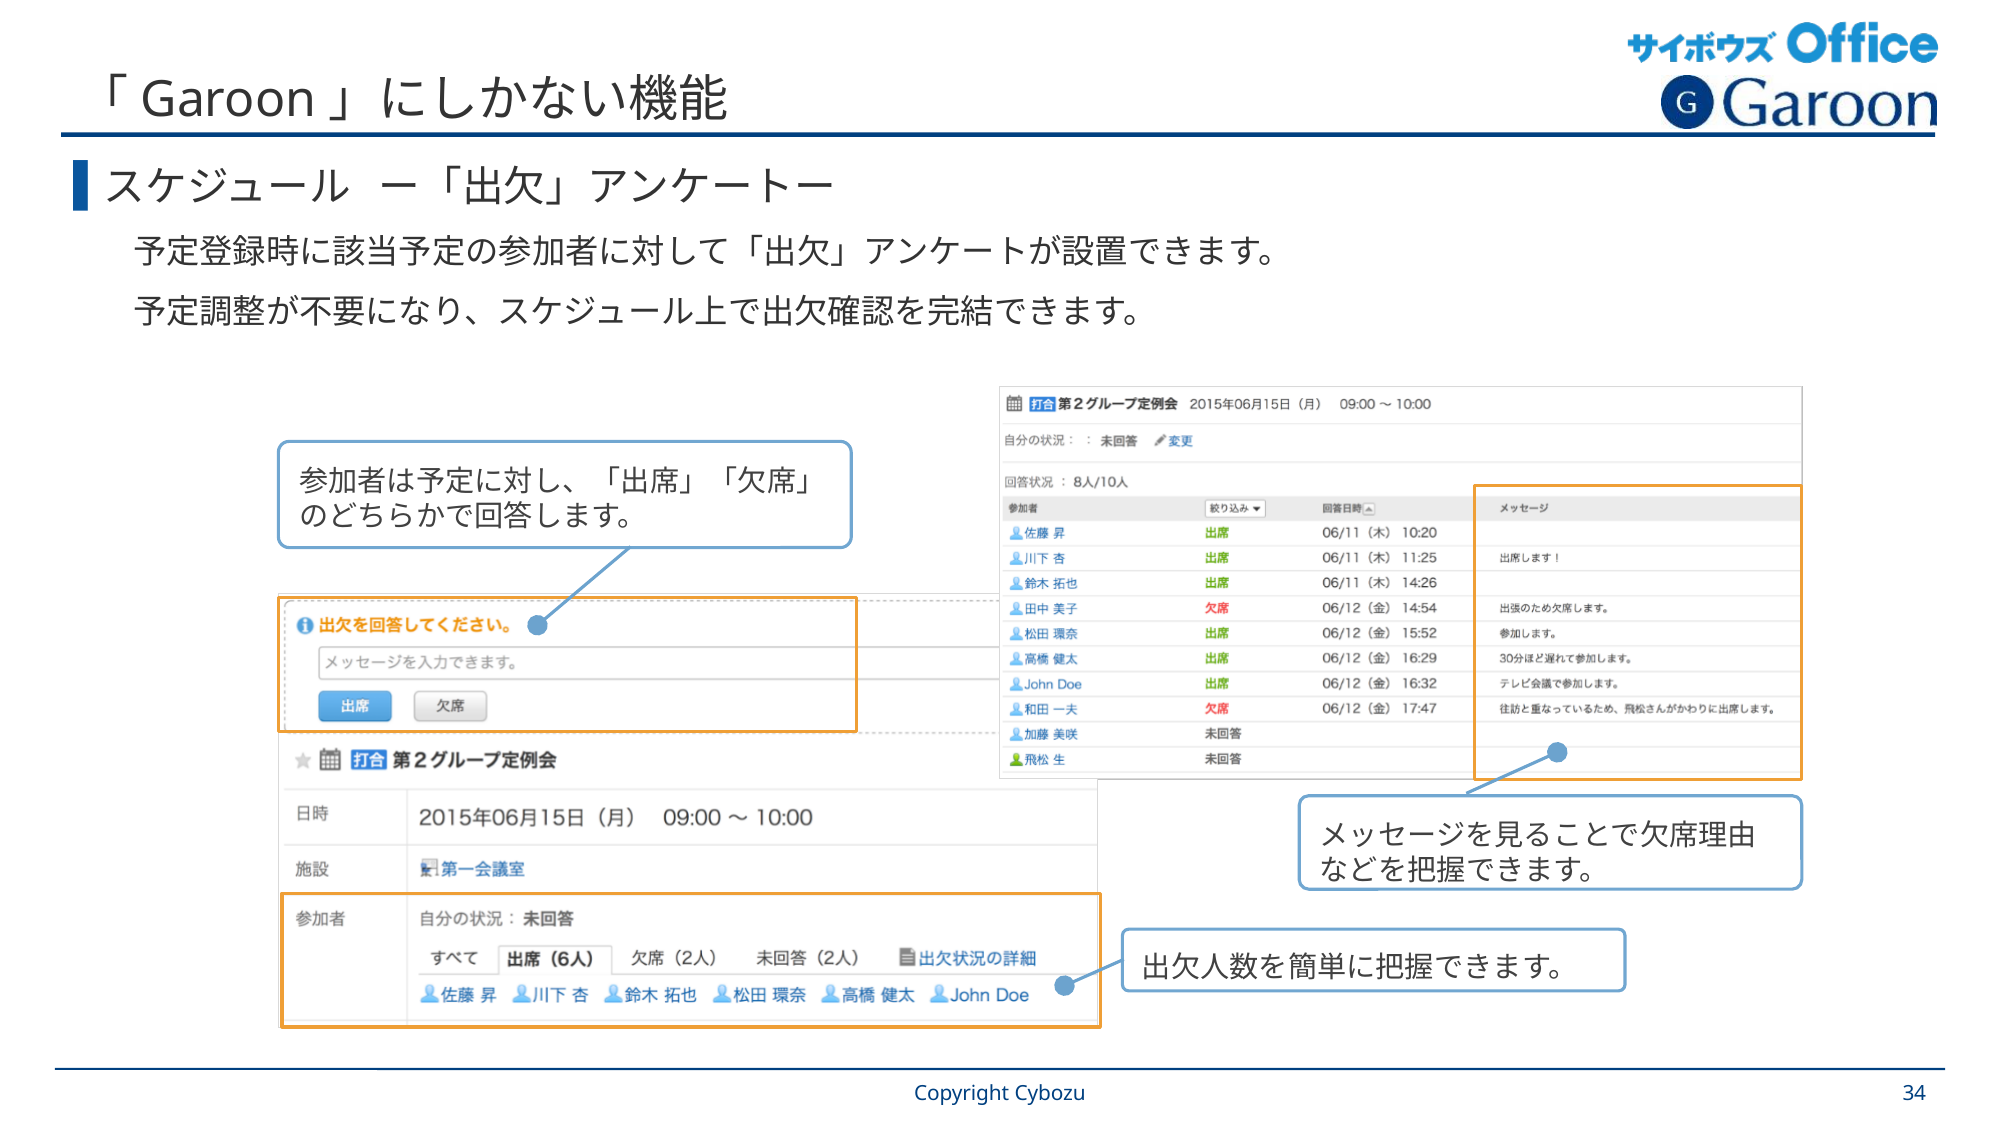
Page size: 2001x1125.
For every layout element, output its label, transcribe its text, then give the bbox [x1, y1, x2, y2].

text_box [537, 547, 630, 626]
footer Copyright Cybozu [683, 1072, 1317, 1105]
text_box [1064, 959, 1123, 986]
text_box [1467, 752, 1558, 793]
picture [278, 386, 1803, 1028]
picture [1864, 75, 1937, 129]
text_box 出欠人数を簡単に把握できます。 [1120, 927, 1628, 993]
text_box 参加者は予定に対し、「出席」「欠席」のどちらかで回答します。 [276, 439, 854, 550]
slide_number 34 [1590, 1072, 1941, 1105]
text_box スケジュール ー「出欠」アンケートー 予定登録時に該当予定の参加者に対して「出欠」アンケートが設置できます。 予定調整が不要になり、スケジュール上で出欠確認を完結できます。 [58, 147, 1464, 438]
picture [1620, 14, 1946, 71]
title 「Garoon」にしかない機能 [63, 59, 1864, 135]
text_box メッセージを見ることで欠席理由などを把握できます。 [1297, 793, 1804, 892]
